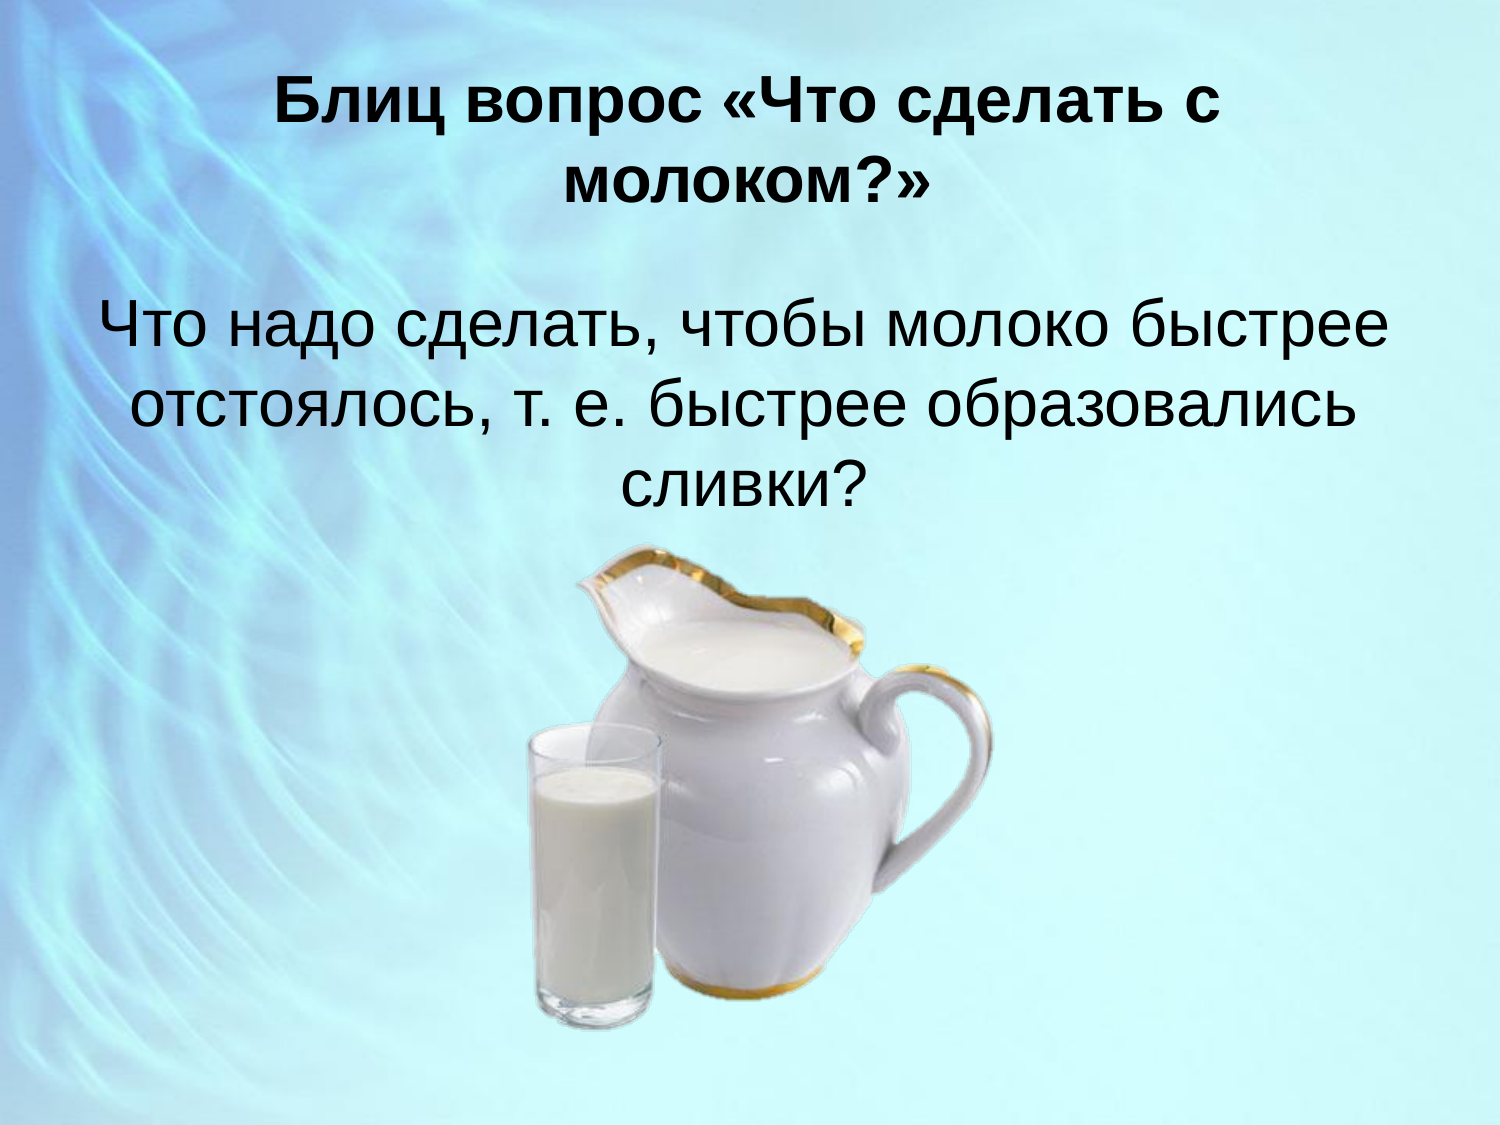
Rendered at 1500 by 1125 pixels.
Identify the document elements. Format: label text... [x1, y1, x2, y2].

picture [0, 0, 1500, 1125]
text_box Что надо сделать, чтобы молоко быстрее отстоялось, т. е. быстрее образовались сливки? [54, 272, 1434, 527]
title Блиц вопрос «Что сделать с молоком?» [167, 22, 1329, 224]
